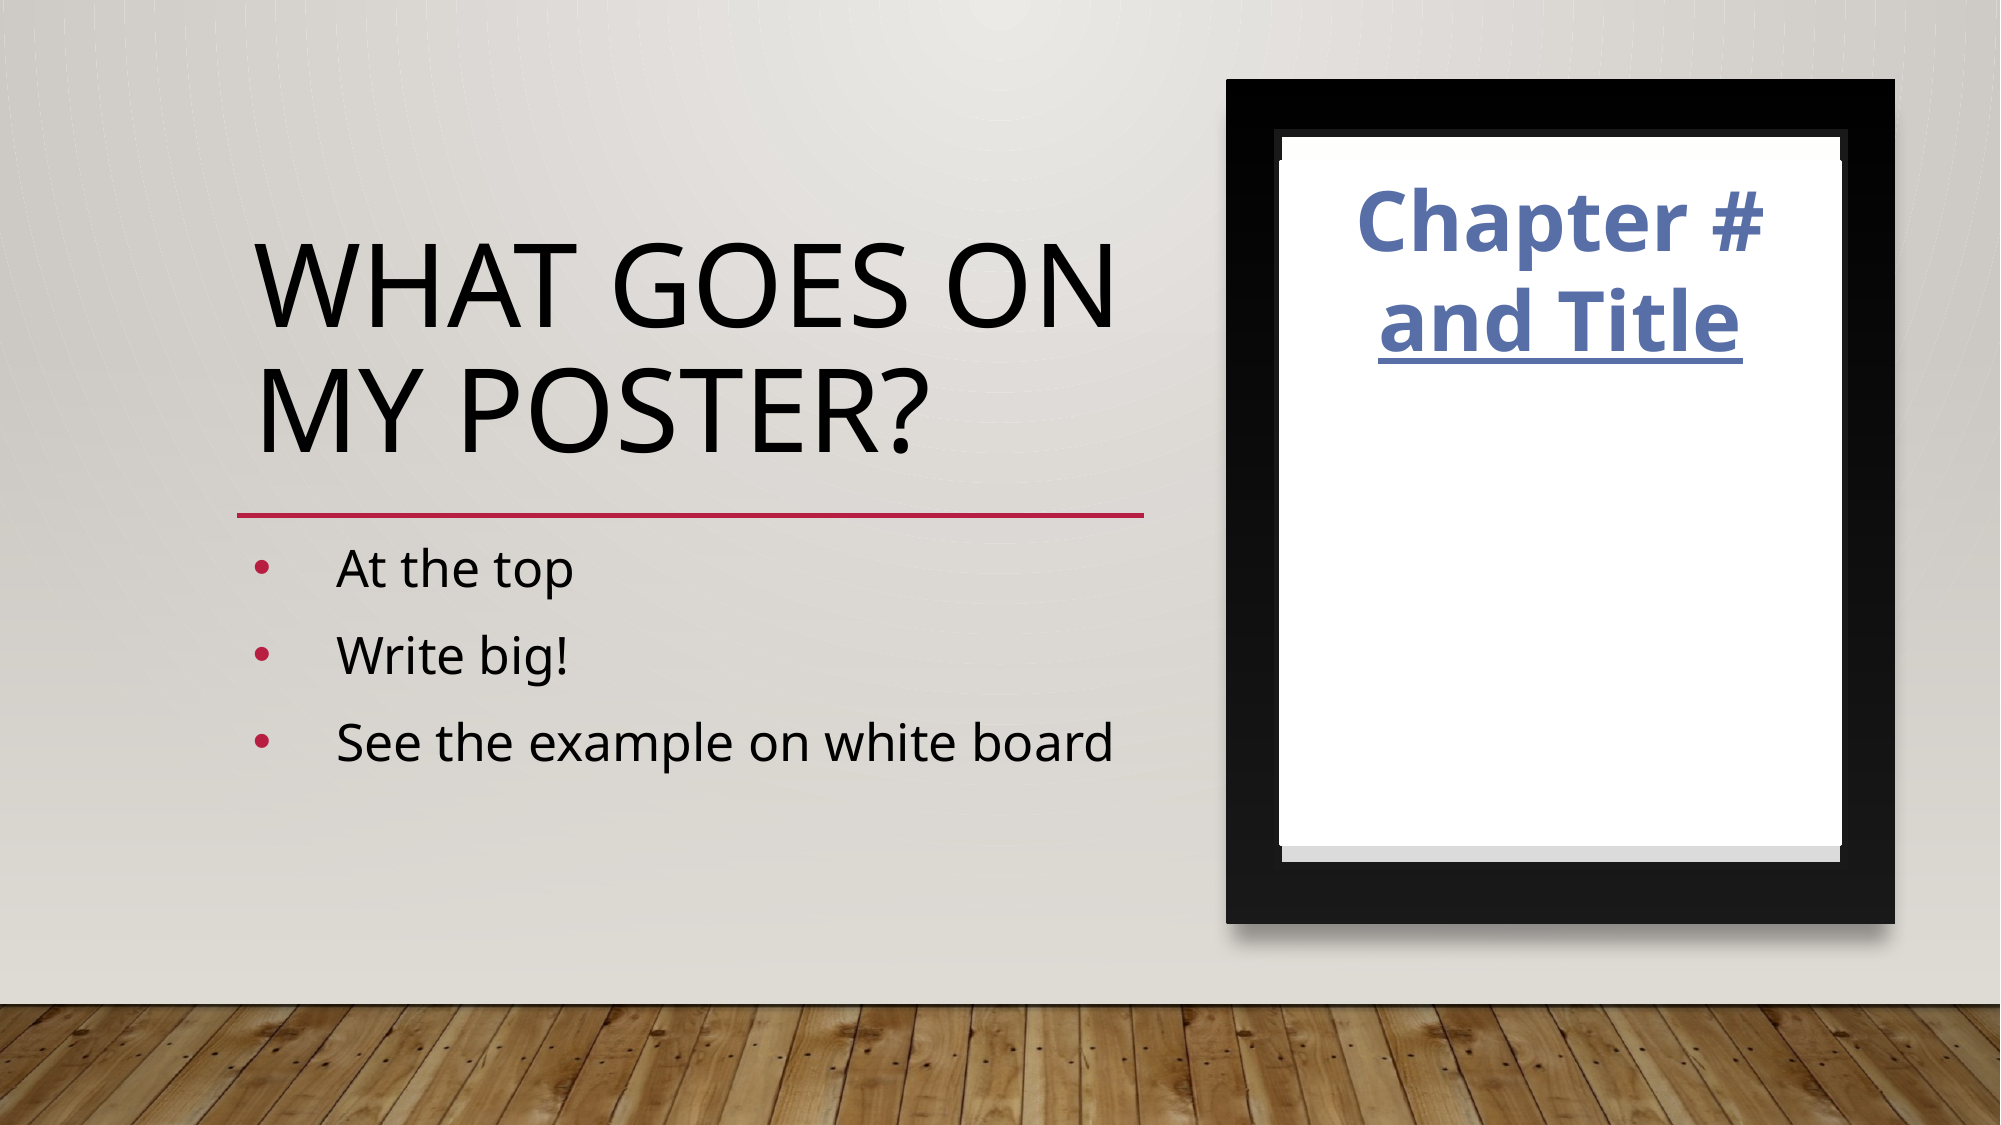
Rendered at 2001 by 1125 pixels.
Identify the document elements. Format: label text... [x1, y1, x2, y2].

list At the top Write big! See the example on white board [237, 516, 1146, 845]
picture [0, 1004, 2000, 1125]
text_box Chapter # and Title [1279, 160, 1842, 846]
title What goes on my poster? [238, 185, 1146, 486]
